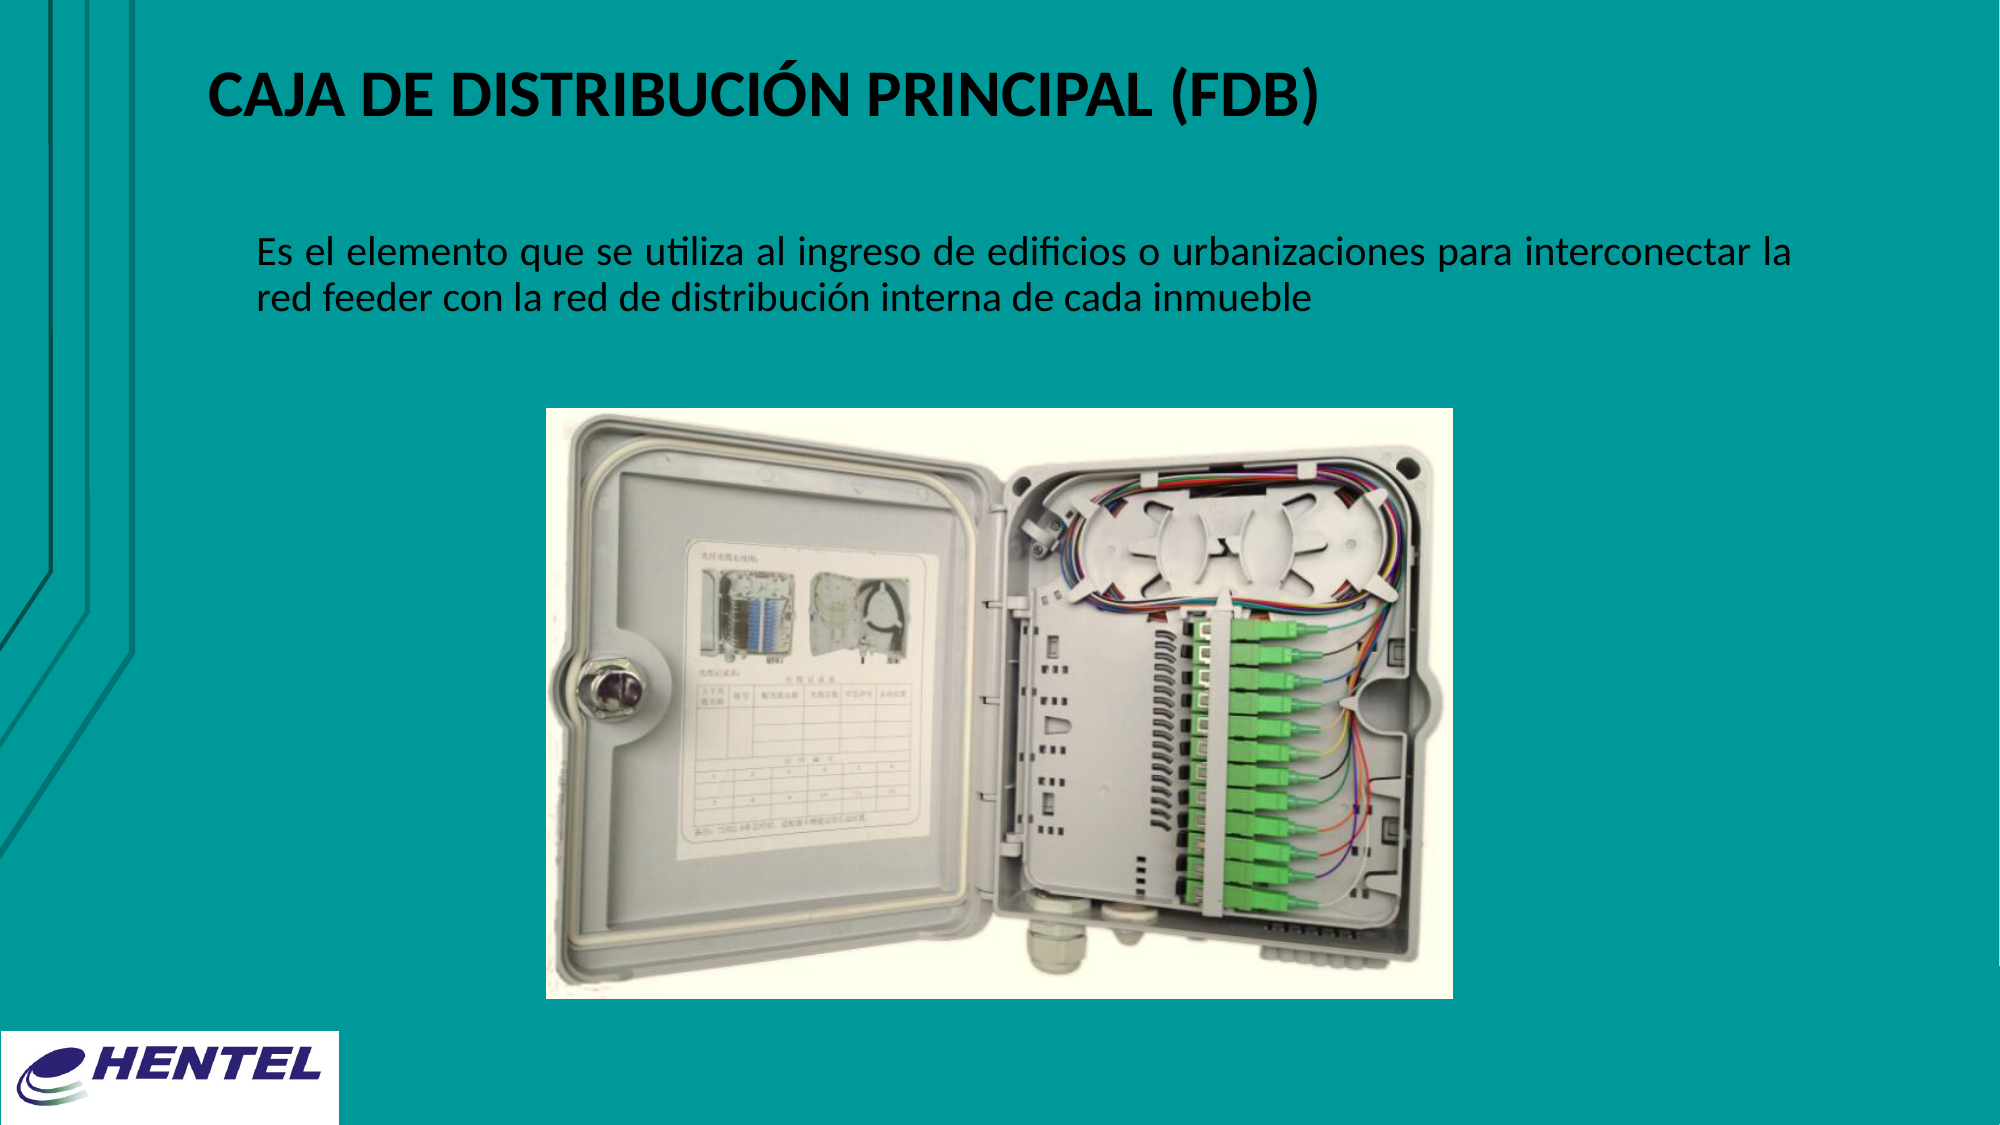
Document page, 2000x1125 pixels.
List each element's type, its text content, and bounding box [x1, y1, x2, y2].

picture [0, 1031, 339, 1125]
text_box CAJA DE DISTRIBUCIÓN PRINCIPAL (FDB) [193, 42, 1337, 138]
list Es el elemento que se utiliza al ingreso de edificios o urbanizaciones para interconectar la red feeder con la red de distribución interna de cada inmueble [186, 219, 1814, 1071]
picture [546, 408, 1454, 999]
